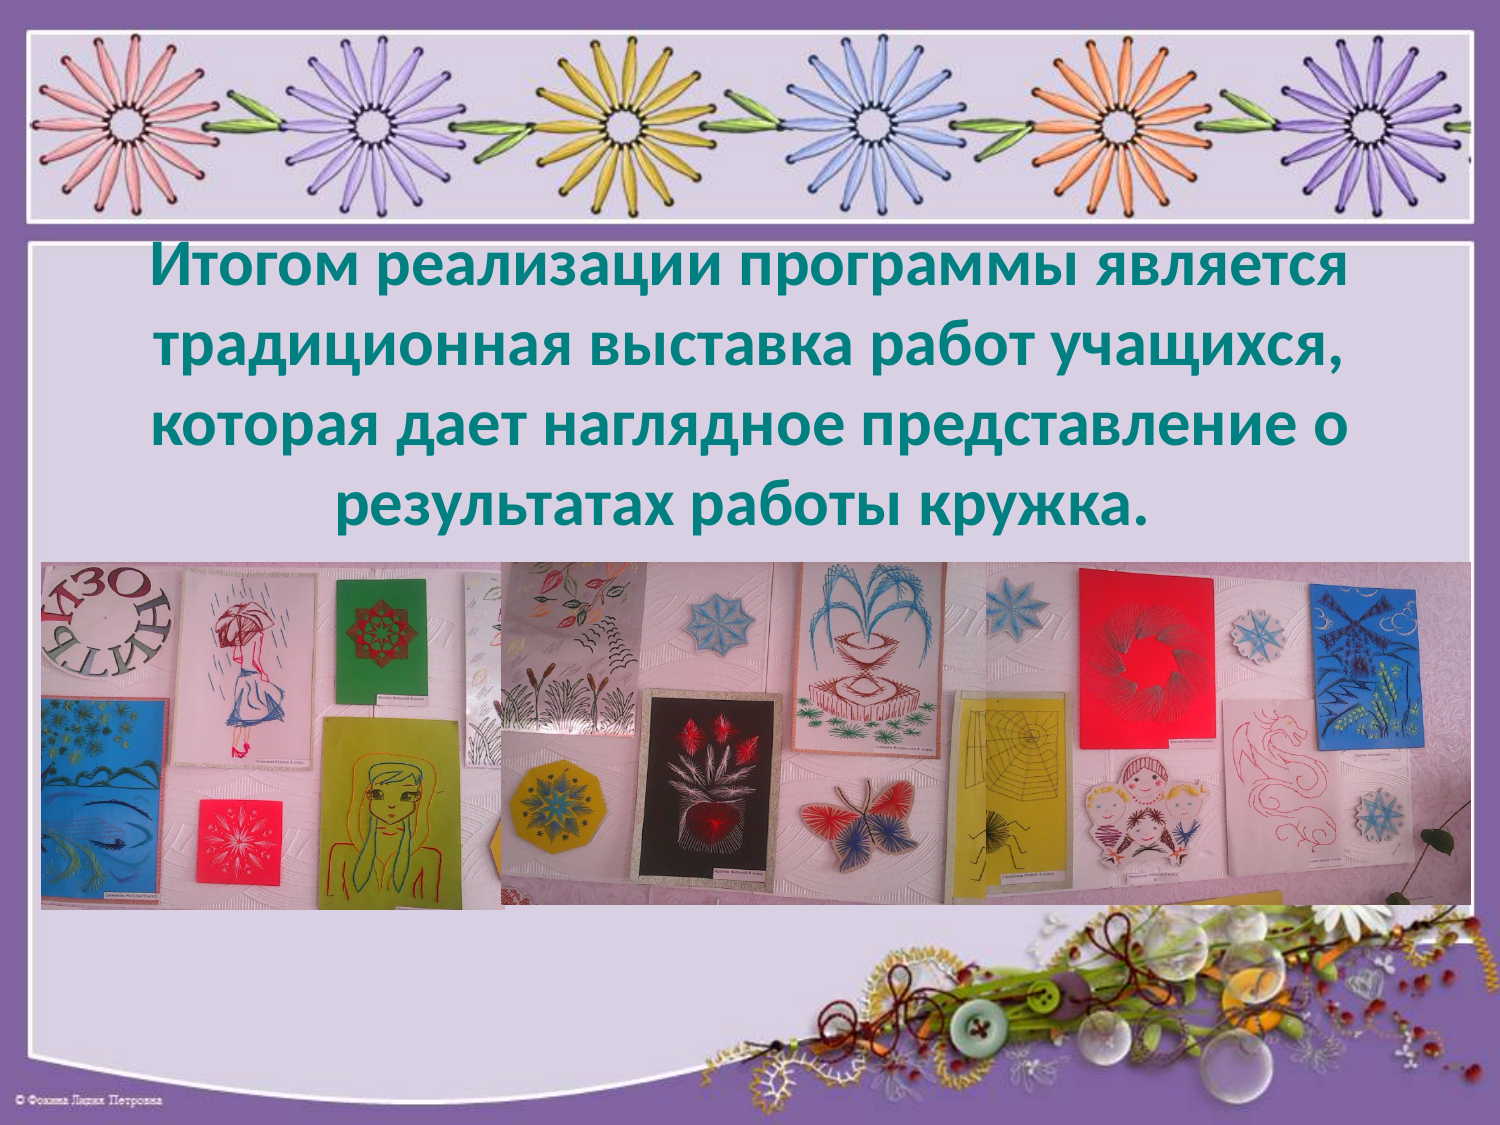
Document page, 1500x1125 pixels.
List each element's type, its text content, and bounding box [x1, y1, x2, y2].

title Итогом реализации программы является традиционная выставка работ учащихся, которая дает наглядное представление о результатах работы кружка. [75, 101, 1425, 233]
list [40, 562, 499, 910]
picture [0, 0, 1500, 1125]
